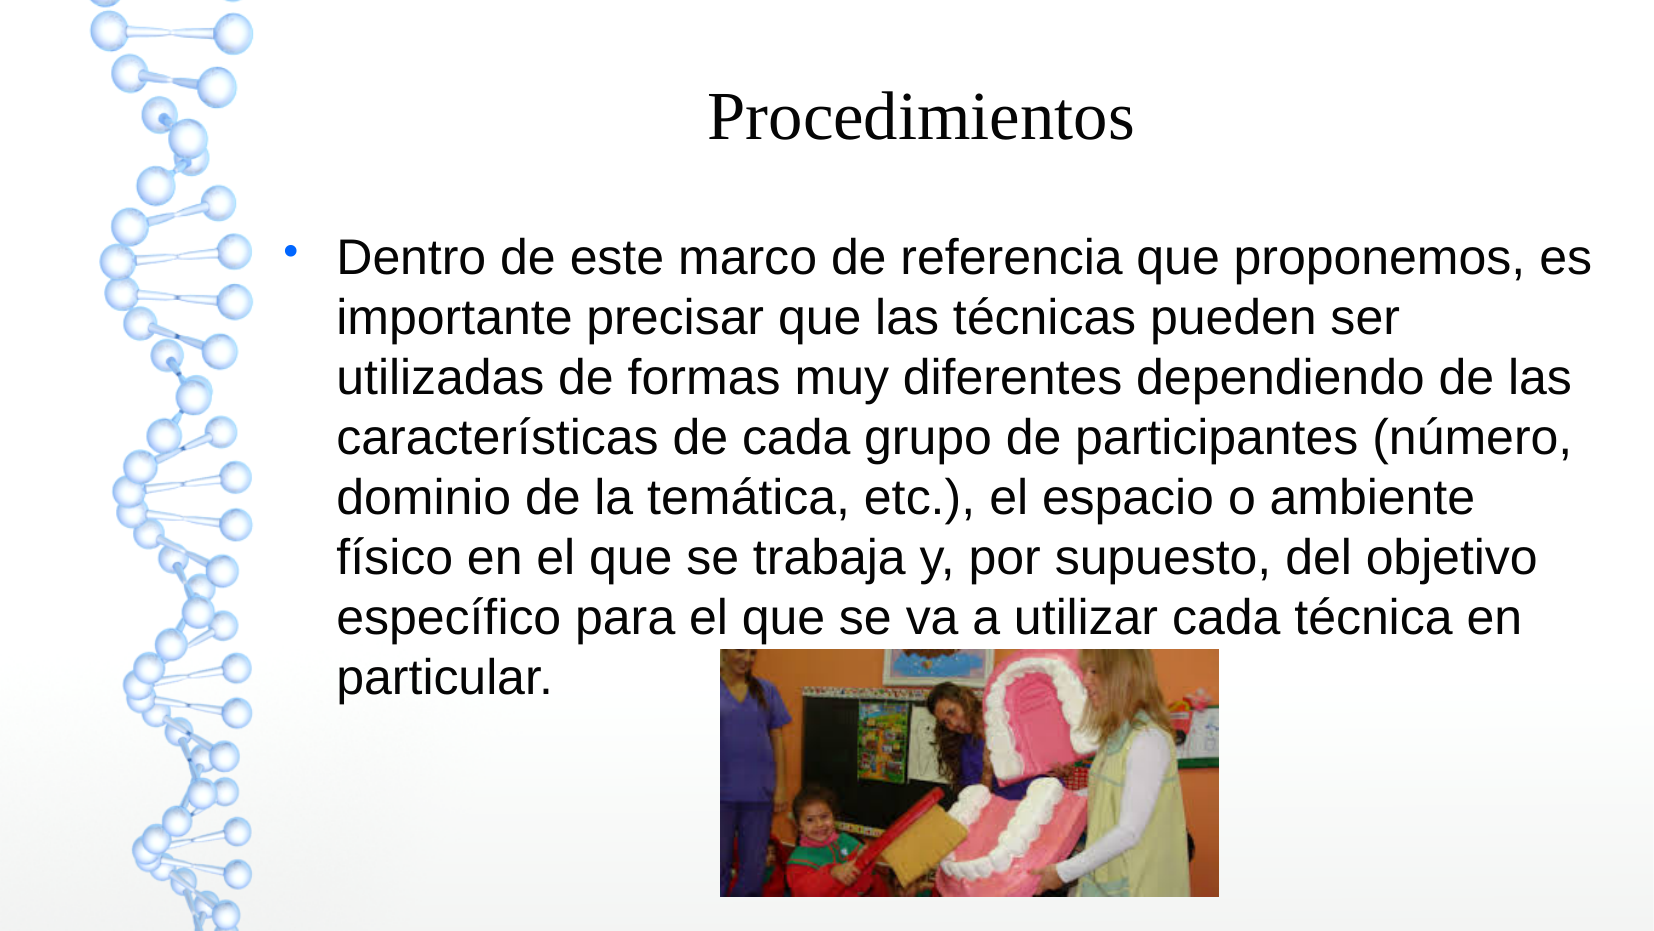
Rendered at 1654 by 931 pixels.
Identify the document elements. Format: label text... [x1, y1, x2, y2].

picture [0, 0, 1654, 931]
text_box Procedimientos [265, 35, 1595, 189]
text_box Dentro de este marco de referencia que proponemos, es importante precisar que las técnicas pueden ser utilizadas de formas muy diferentes dependiendo de las características de cada grupo de participantes (número, dominio de la temática, etc.), el espacio o ambiente físico en el que se trabaja y, por supuesto, del objetivo específico para el que se va a utilizar cada técnica en particular. [265, 224, 1595, 764]
